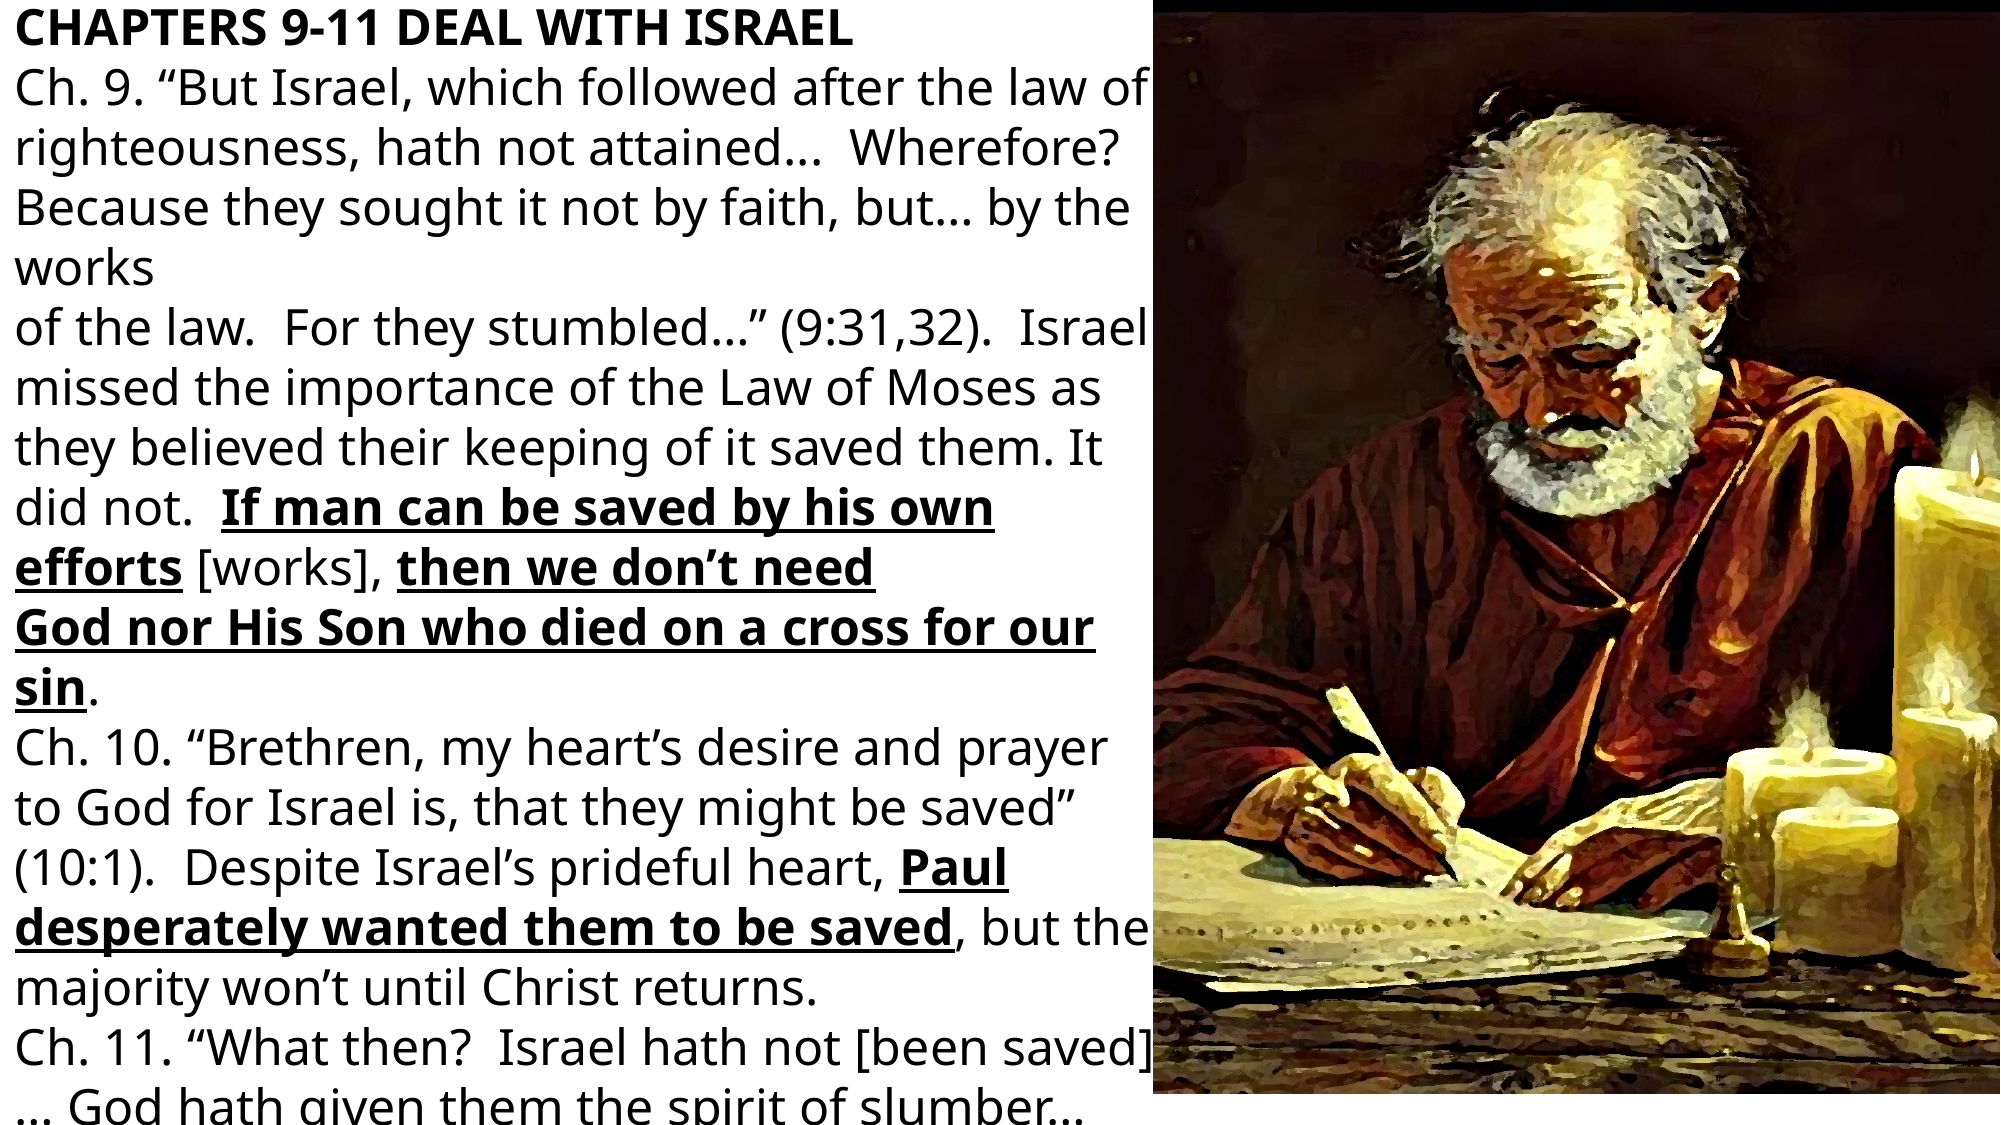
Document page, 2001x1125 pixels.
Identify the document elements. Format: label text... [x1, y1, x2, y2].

picture [1153, 0, 2000, 1094]
text_box CHAPTERS 9-11 DEAL WITH ISRAEL Ch. 9. “But Israel, which followed after the law of righteousness, hath not attained... Wherefore? Because they sought it not by faith, but… by the works of the law. For they stumbled…” (9:31,32). Israel missed the importance of the Law of Moses as they believed their keeping of it saved them. It did not. If man can be saved by his own efforts [works], then we don’t need God nor His Son who died on a cross for our sin. Ch. 10. “Brethren, my heart’s desire and prayer to God for Israel is, that they might be saved” (10:1). Despite Israel’s prideful heart, Paul desperately wanted them to be saved, but the majority won’t until Christ returns. Ch. 11. “What then? Israel hath not [been saved]… God hath given them the spirit of slumber… through their fall salvation is come unto the Gentiles” (11:7,811). During this parenthetical Age of Grace, as God closed one door [Israel], he opened another [Gentiles]. That’s us! [0, 0, 1171, 1125]
